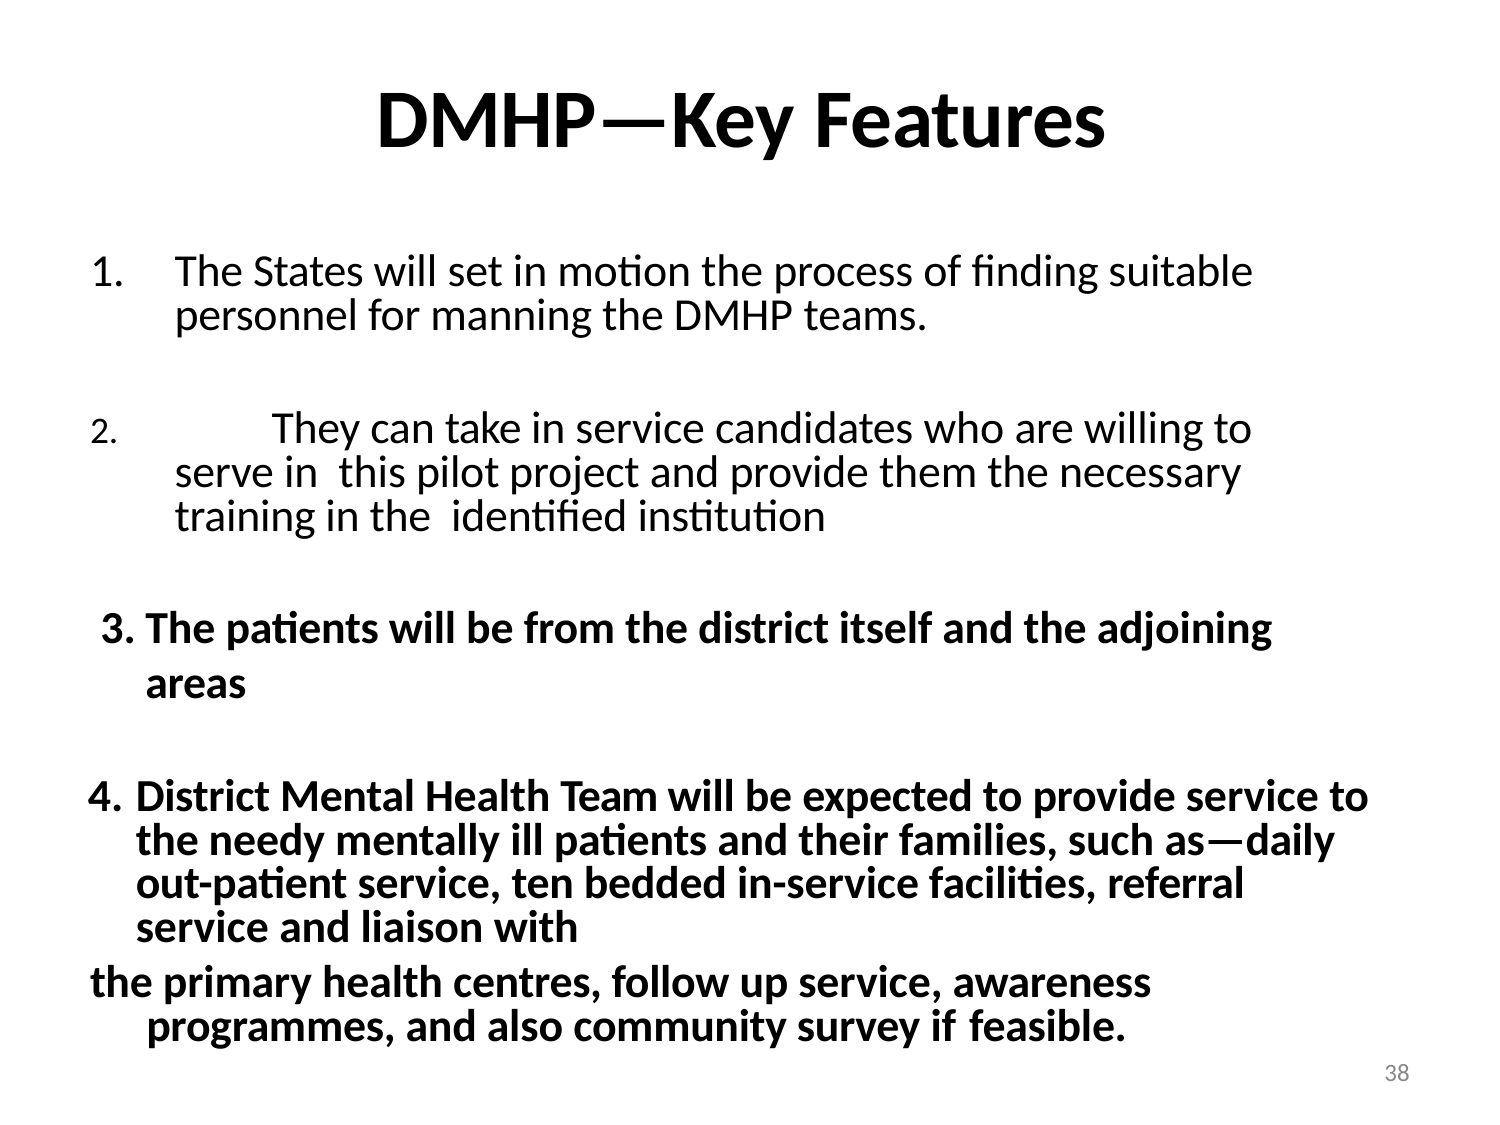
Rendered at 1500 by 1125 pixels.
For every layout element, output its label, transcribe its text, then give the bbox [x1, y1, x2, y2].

text_box 38 [1382, 1054, 1413, 1087]
title DMHP—Key Features [374, 62, 1117, 238]
text_box The States will set in motion the process of finding suitable personnel for manning the DMHP teams. They can take in service candidates who are willing to serve in this pilot project and provide them the necessary training in the identified institution The patients will be from the district itself and the adjoining areas District Mental Health Team will be expected to provide service to the needy mentally ill patients and their families, such as—daily out-patient service, ten bedded in-service facilities, referral service and liaison with the primary health centres, follow up service, awareness programmes, and also community survey if feasible. [87, 238, 1403, 1051]
